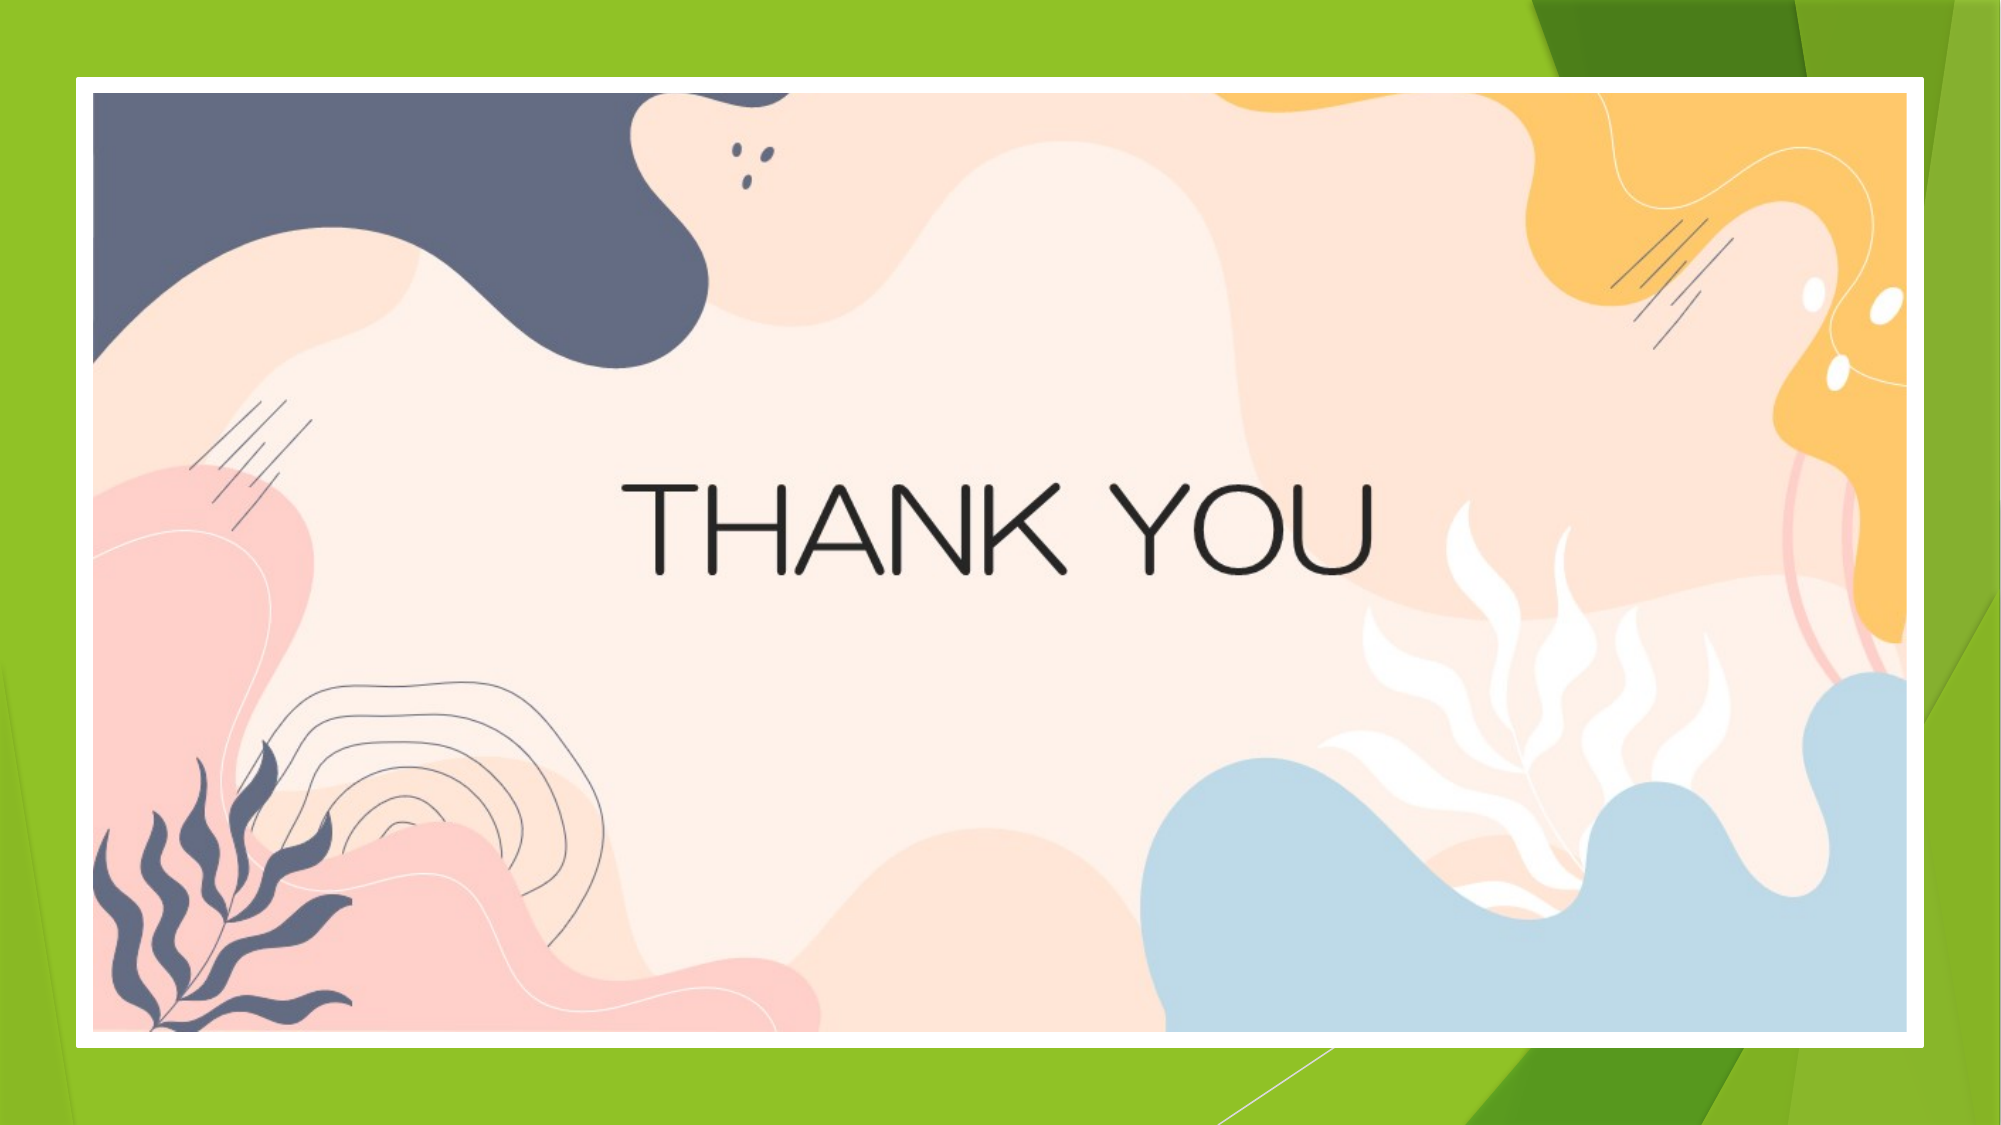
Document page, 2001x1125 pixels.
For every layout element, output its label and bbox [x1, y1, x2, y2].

list [92, 93, 1908, 1032]
text_box [0, 0, 2000, 1125]
